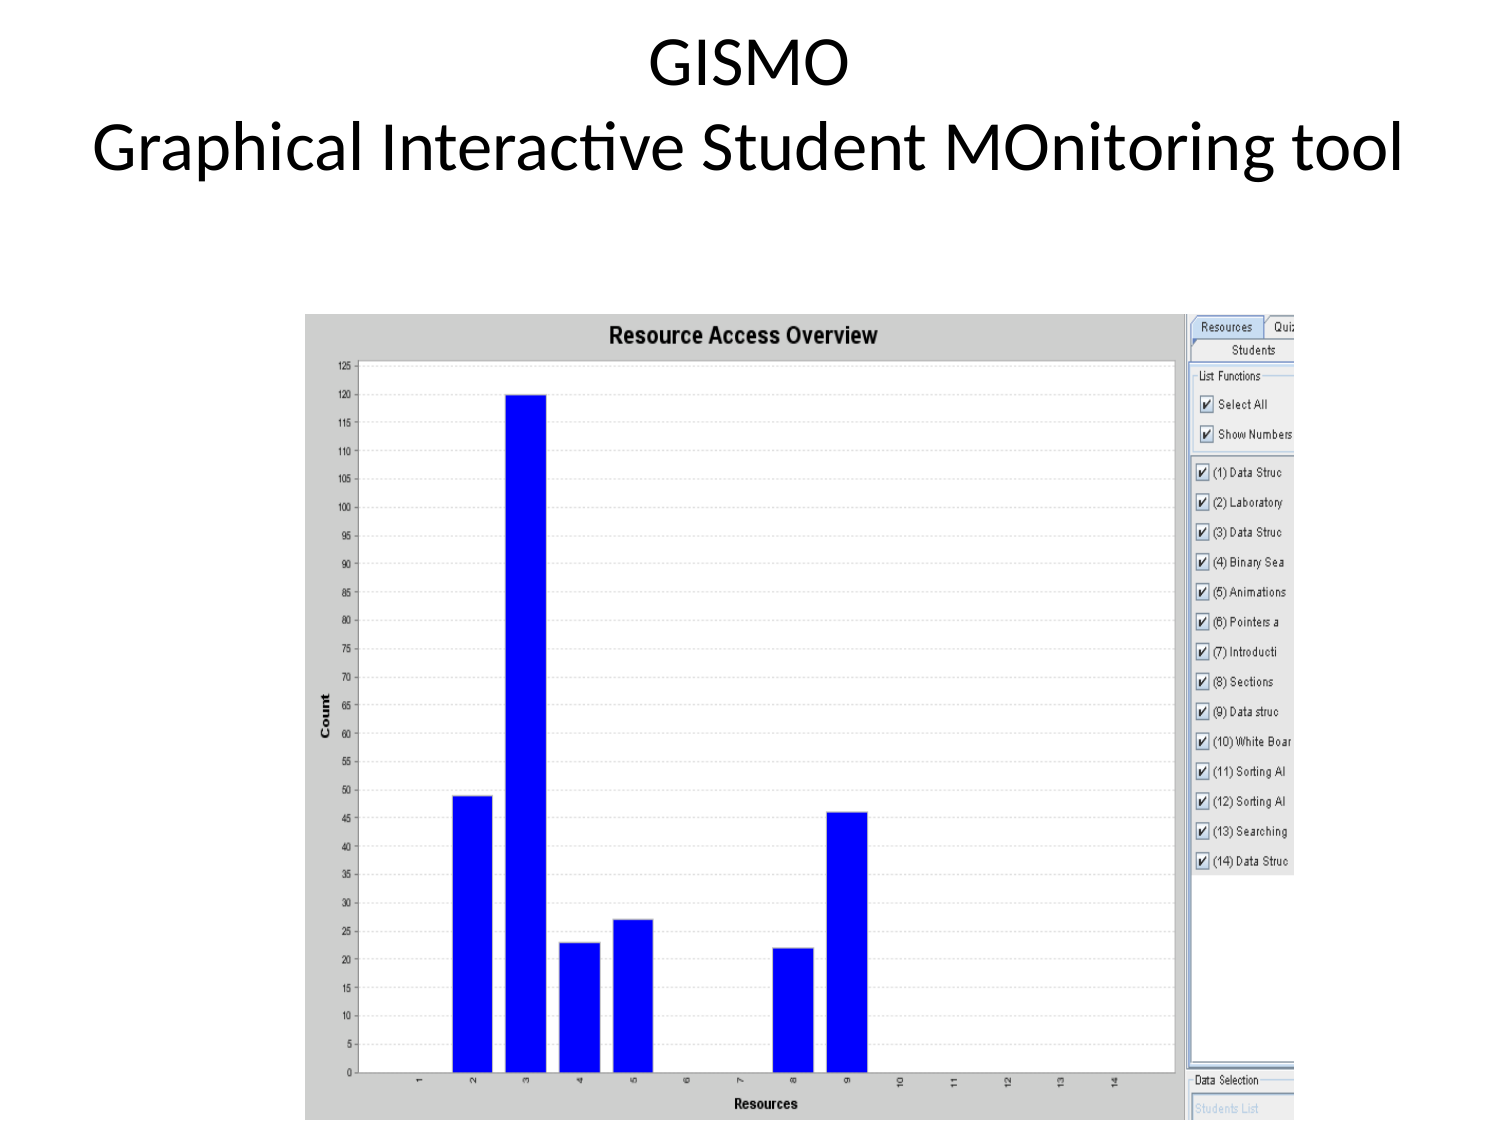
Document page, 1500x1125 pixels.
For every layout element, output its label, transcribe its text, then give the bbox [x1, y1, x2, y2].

title GISMO Graphical Interactive Student MOnitoring tool [75, 7, 1425, 195]
picture [305, 314, 1294, 1121]
